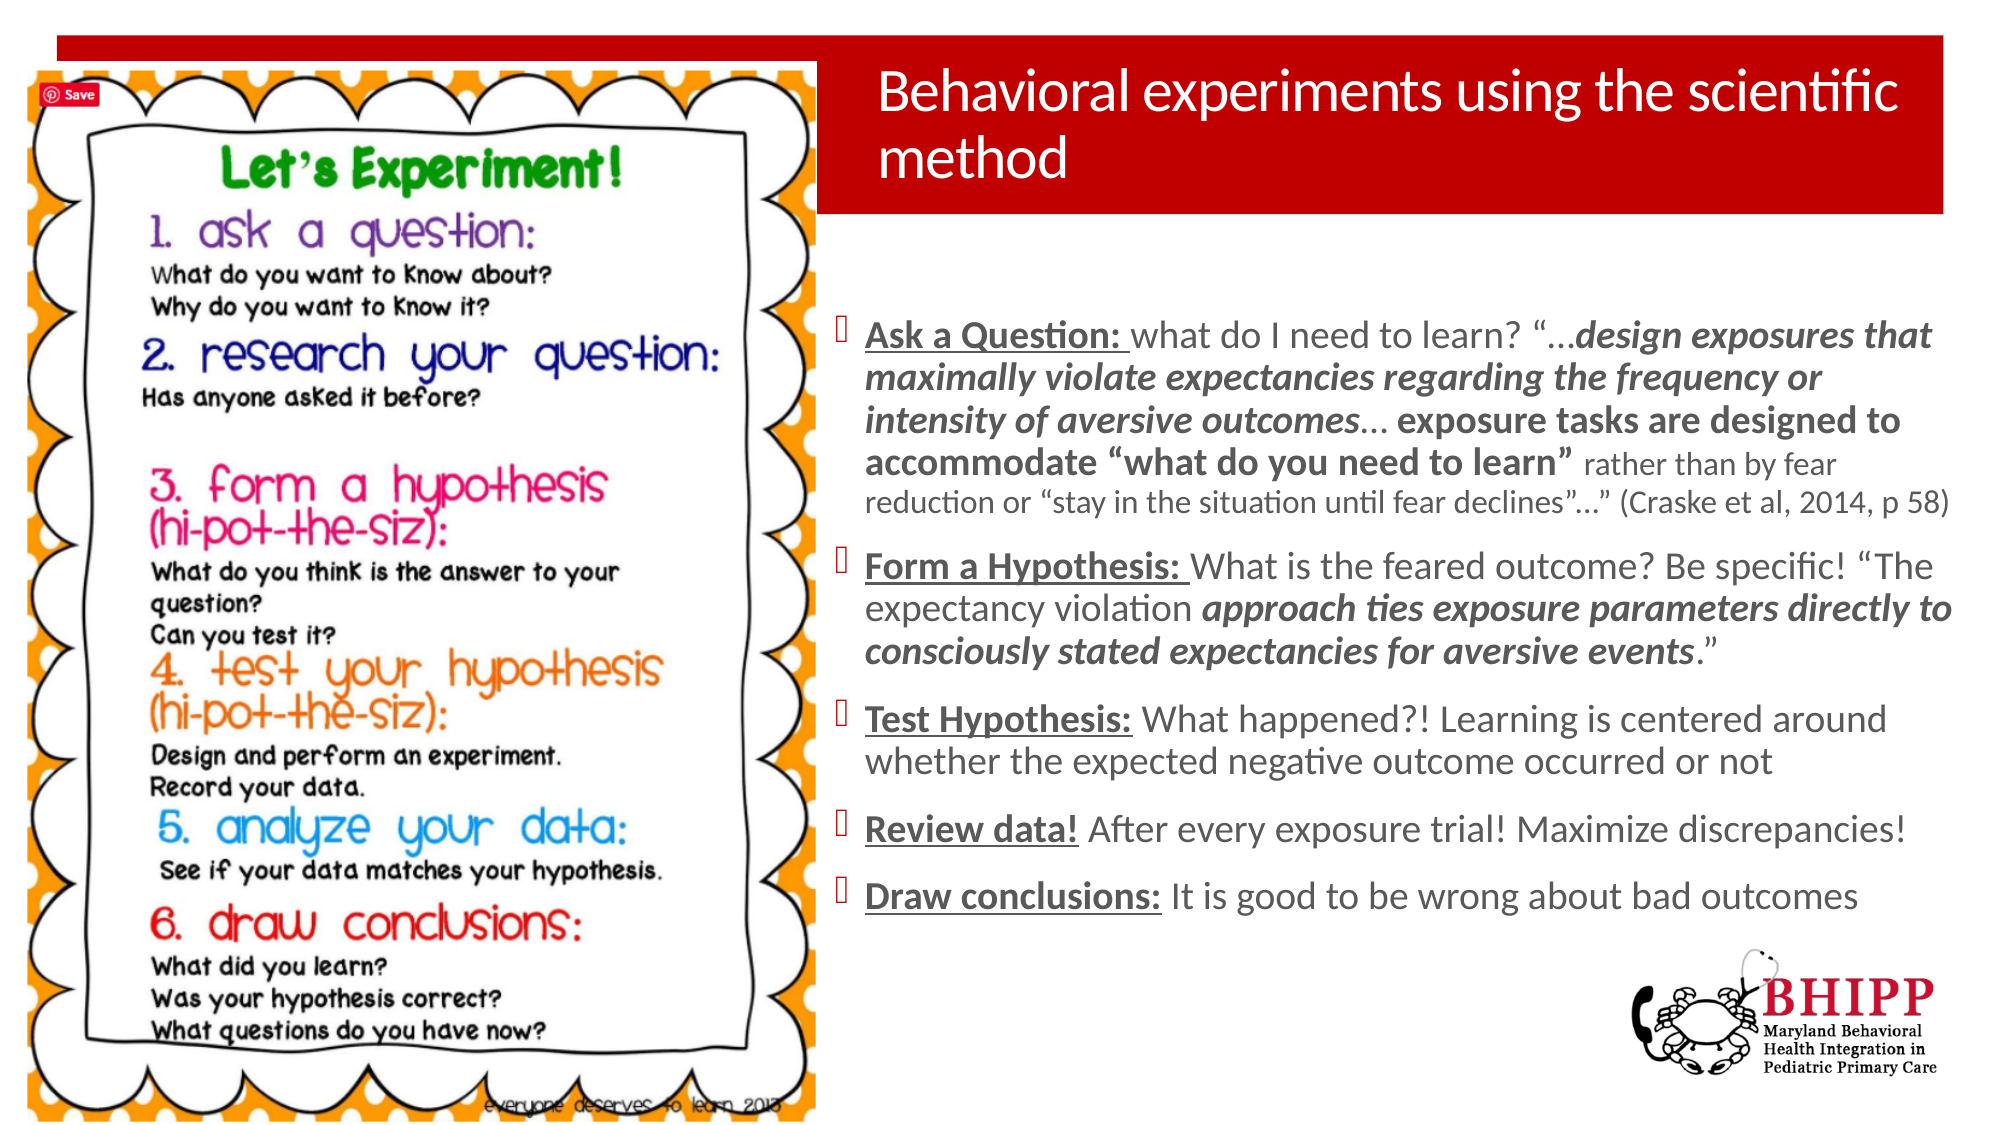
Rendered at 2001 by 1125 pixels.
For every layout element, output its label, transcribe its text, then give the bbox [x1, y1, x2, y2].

list Ask a Question: what do I need to learn? “…design exposures that maximally violate expectancies regarding the frequency or intensity of aversive outcomes… exposure tasks are designed to accommodate “what do you need to learn” rather than by fear reduction or “stay in the situation until fear declines”...” (Craske et al, 2014, p 58) Form a Hypothesis: What is the feared outcome? Be specific! “The expectancy violation approach ties exposure parameters directly to consciously stated expectancies for aversive events.” Test Hypothesis: What happened?! Learning is centered around whether the expected negative outcome occurred or not Review data! After every exposure trial! Maximize discrepancies! Draw conclusions: It is good to be wrong about bad outcomes [819, 181, 1970, 1051]
title Behavioral experiments using the scientific method [862, 50, 1928, 181]
picture [18, 61, 817, 1124]
picture [1602, 1051, 1964, 1103]
